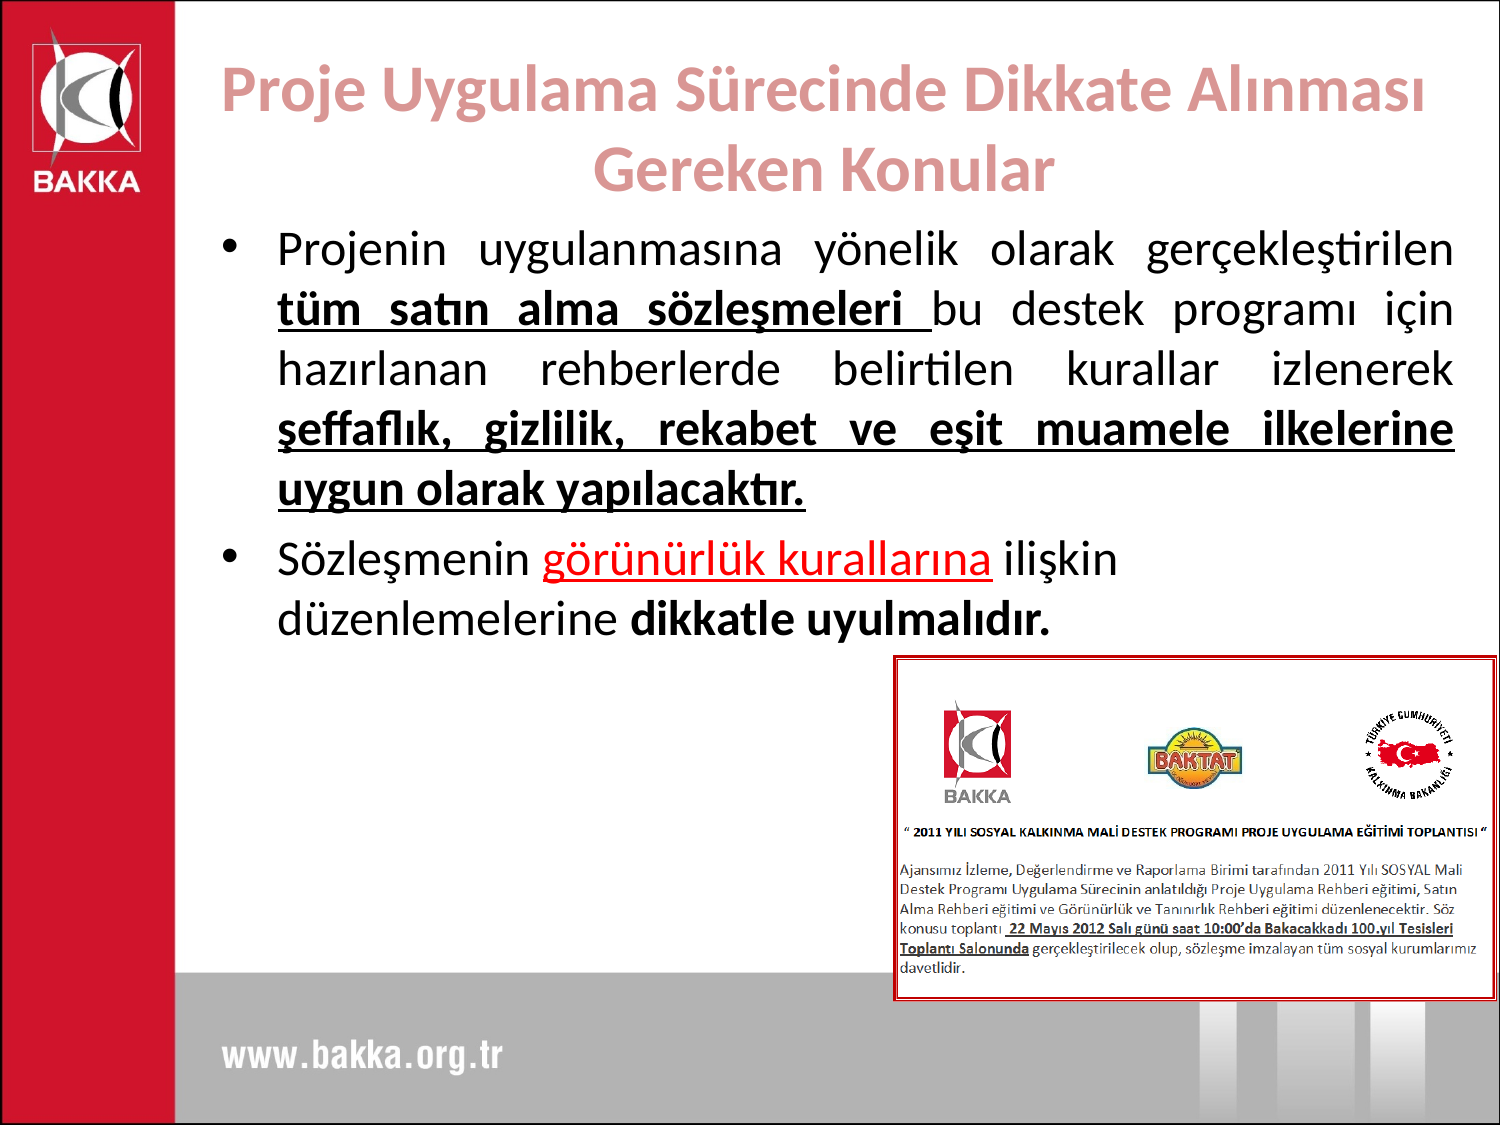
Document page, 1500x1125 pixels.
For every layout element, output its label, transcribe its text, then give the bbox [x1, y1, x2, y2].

title Proje Uygulama Sürecinde Dikkate Alınması Gereken Konular [149, 30, 1500, 219]
picture [0, 0, 1500, 1125]
list Projenin uygulanmasına yönelik olarak gerçekleştirilen tüm satın alma sözleşmeleri bu destek programı için hazırlanan rehberlerde belirtilen kurallar izlenerek şeffaflık, gizlilik, rekabet ve eşit muamele ilkelerine uygun olarak yapılacaktır. Sözleşmenin görünürlük kurallarına ilişkin düzenlemelerine dikkatle uyulmalıdır. [206, 219, 1471, 951]
